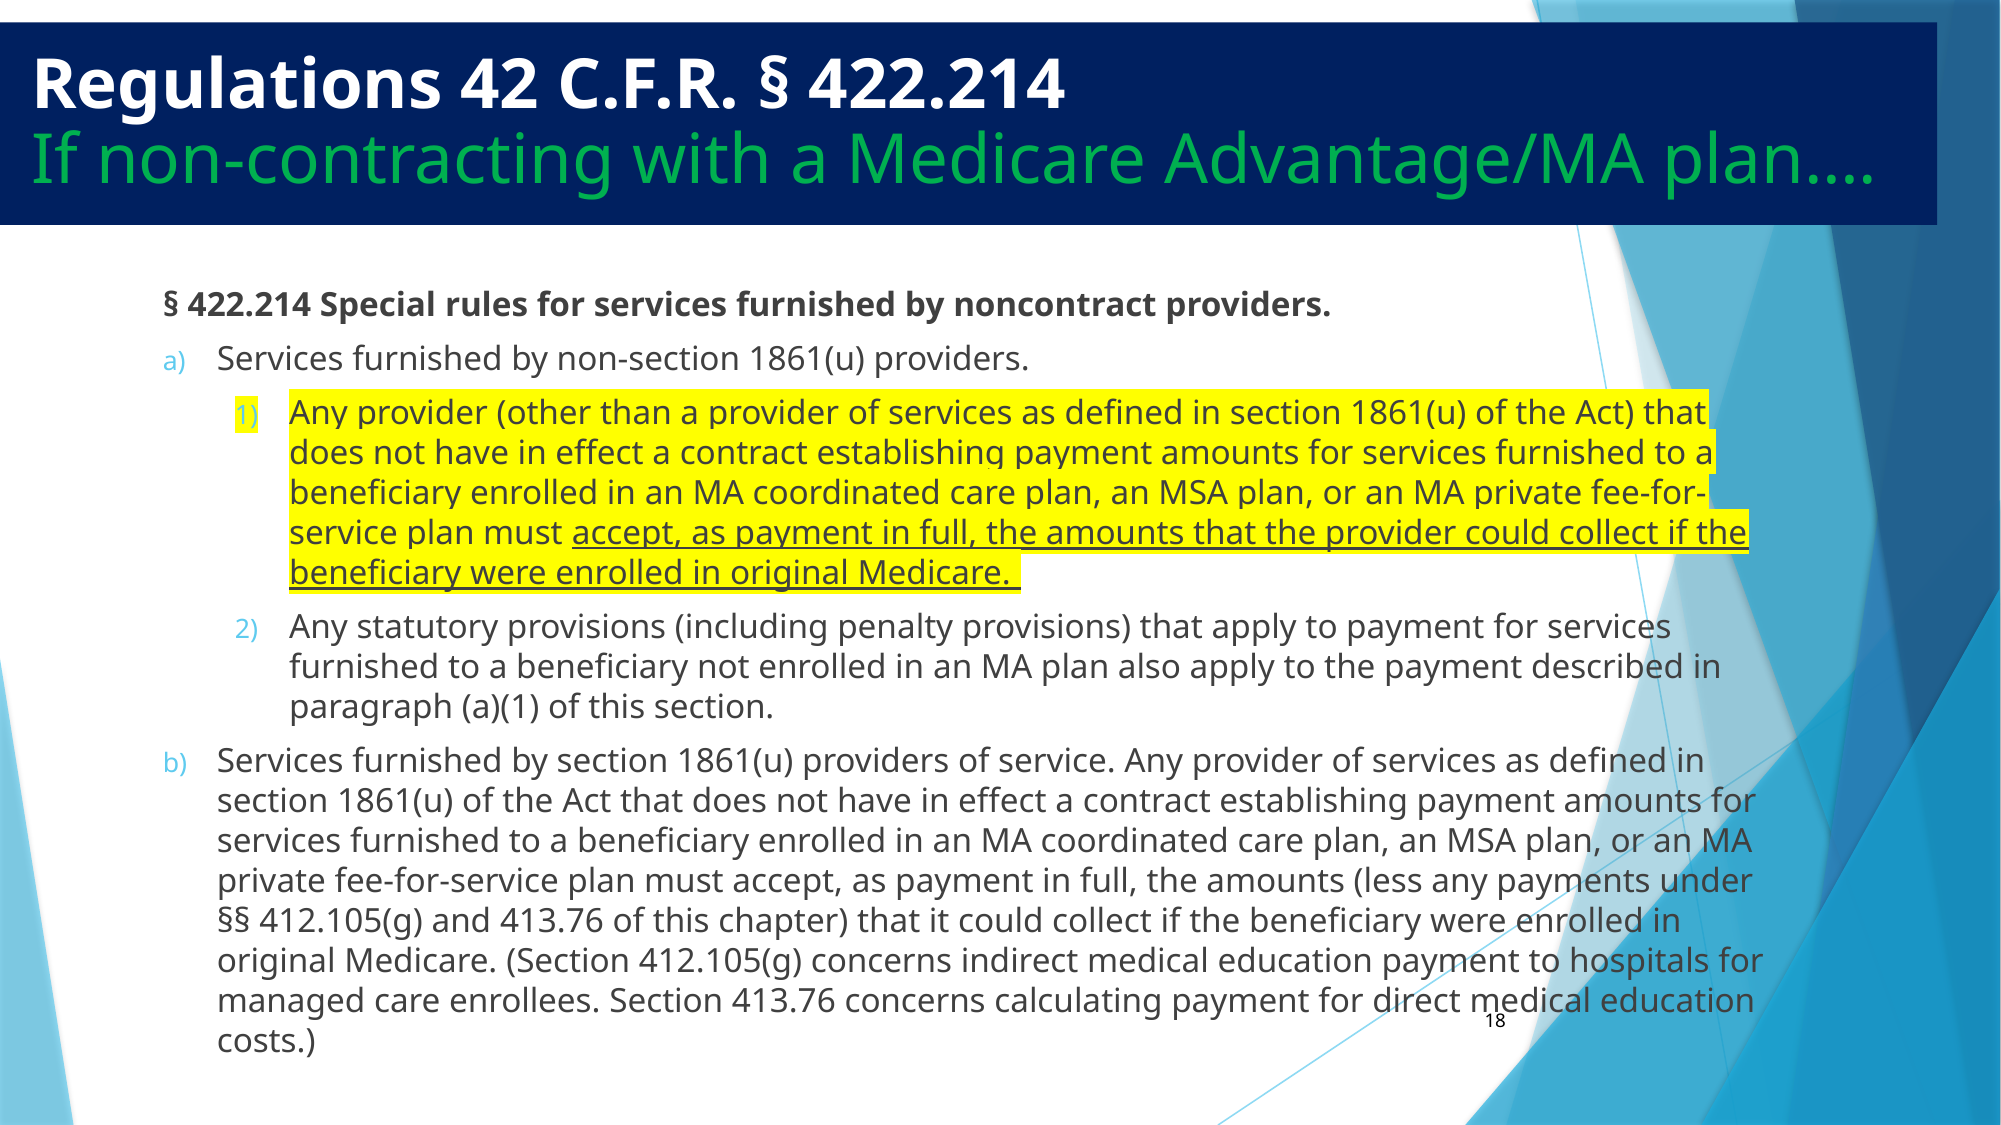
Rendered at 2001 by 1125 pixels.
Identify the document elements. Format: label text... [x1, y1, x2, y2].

slide_number 18 [1409, 991, 1522, 1051]
list § 422.214 Special rules for services furnished by noncontract providers. Services furnished by non-section 1861(u) providers. Any provider (other than a provider of services as defined in section 1861(u) of the Act) that does not have in effect a contract establishing payment amounts for services furnished to a beneficiary enrolled in an MA coordinated care plan, an MSA plan, or an MA private fee-for-service plan must accept, as payment in full, the amounts that the provider could collect if the beneficiary were enrolled in original Medicare. Any statutory provisions (including penalty provisions) that apply to payment for services furnished to a beneficiary not enrolled in an MA plan also apply to the payment described in paragraph (a)(1) of this section. Services furnished by section 1861(u) providers of service. Any provider of services as defined in section 1861(u) of the Act that does not have in effect a contract establishing payment amounts for services furnished to a beneficiary enrolled in an MA coordinated care plan, an MSA plan, or an MA private fee-for-service plan must accept, as payment in full, the amounts (less any payments under §§ 412.105(g) and 413.76 of this chapter) that it could collect if the beneficiary were enrolled in original Medicare. (Section 412.105(g) concerns indirect medical education payment to hospitals for managed care enrollees. Section 413.76 concerns calculating payment for direct medical education costs.) [147, 275, 1788, 1073]
text_box Regulations 42 C.F.R. § 422.214 If non-contracting with a Medicare Advantage/MA plan…. [0, 22, 1938, 225]
